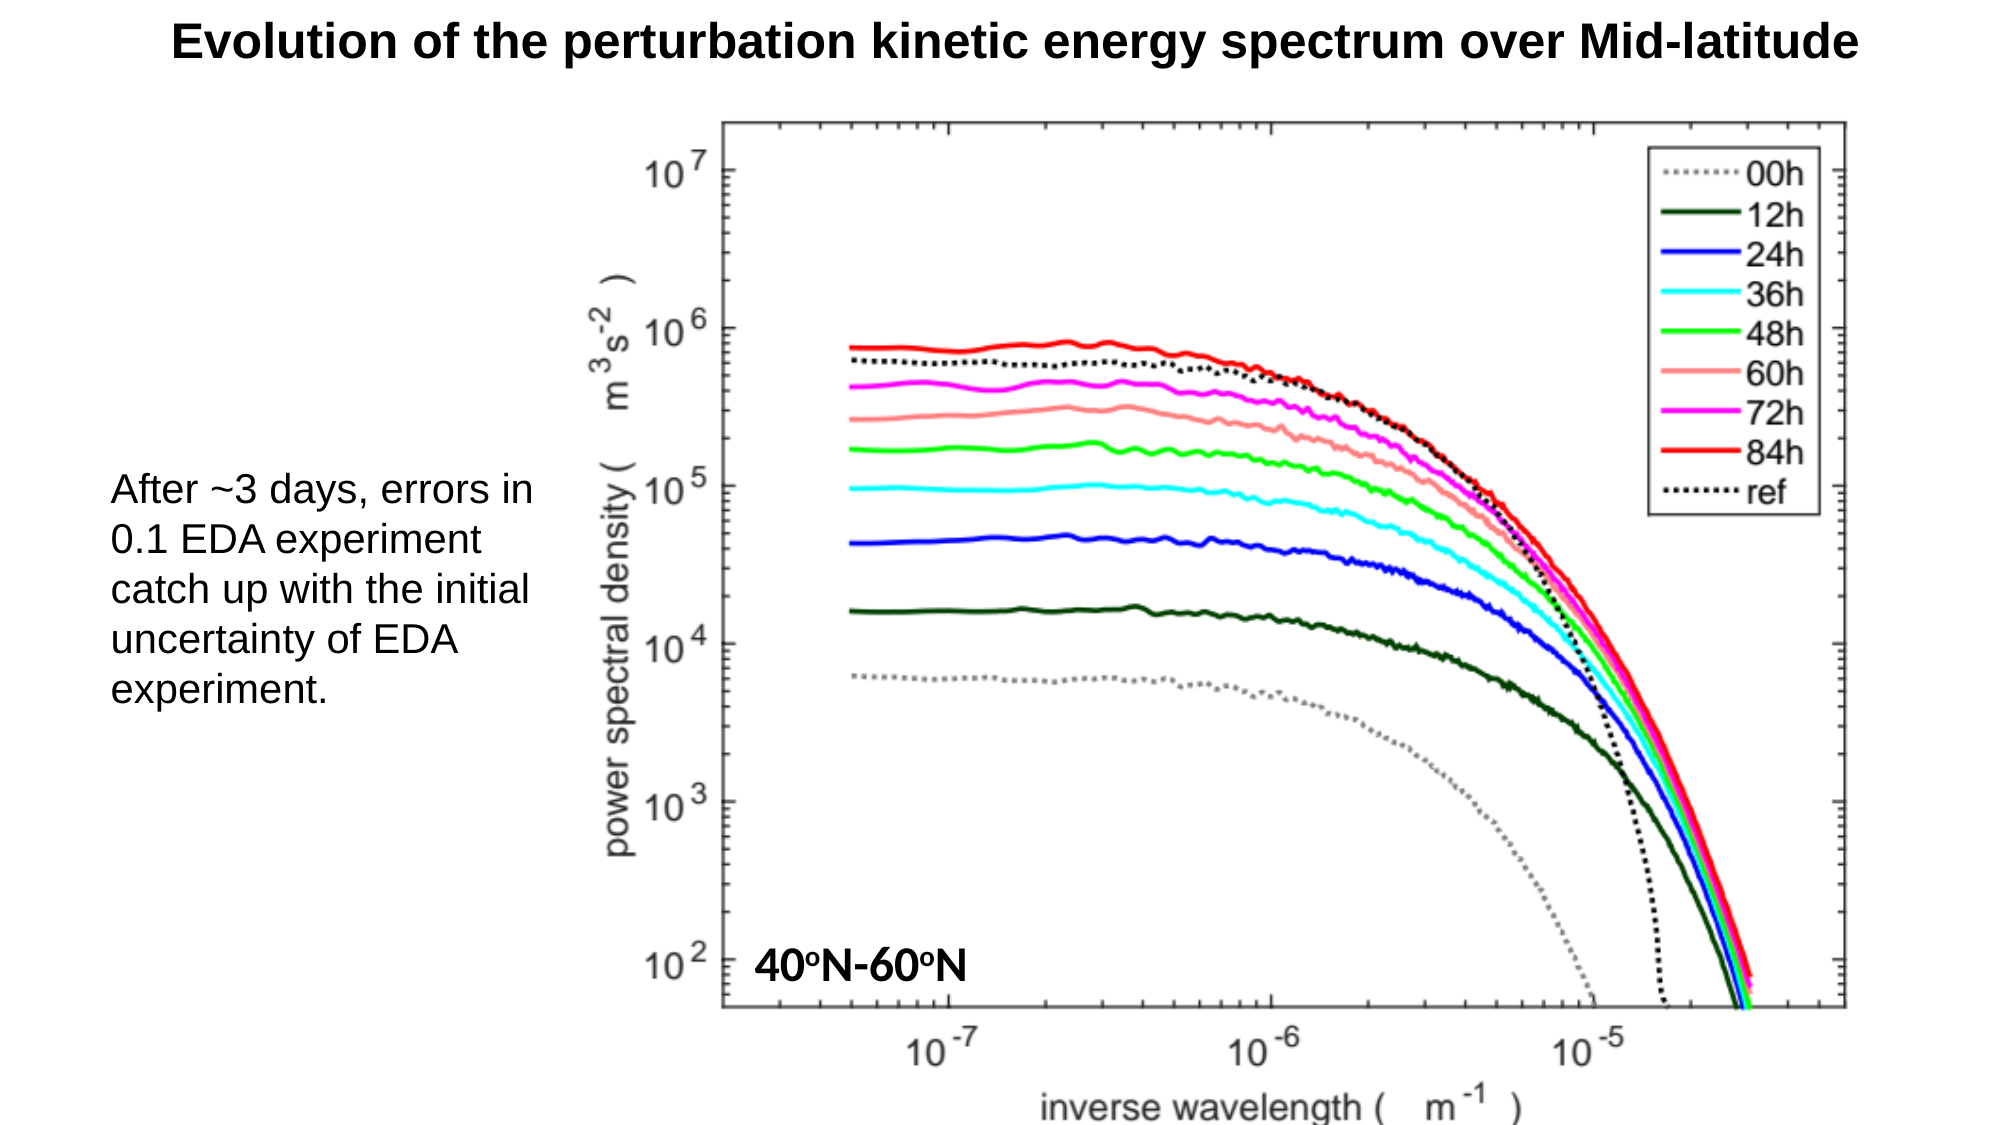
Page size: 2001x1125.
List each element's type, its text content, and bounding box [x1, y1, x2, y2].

text_box Evolution of the perturbation kinetic energy spectrum over Mid-latitude [156, 1, 1891, 77]
text_box After ~3 days, errors in 0.1 EDA experiment catch up with the initial uncertainty of EDA experiment. [95, 454, 535, 719]
picture [535, 106, 1854, 1125]
